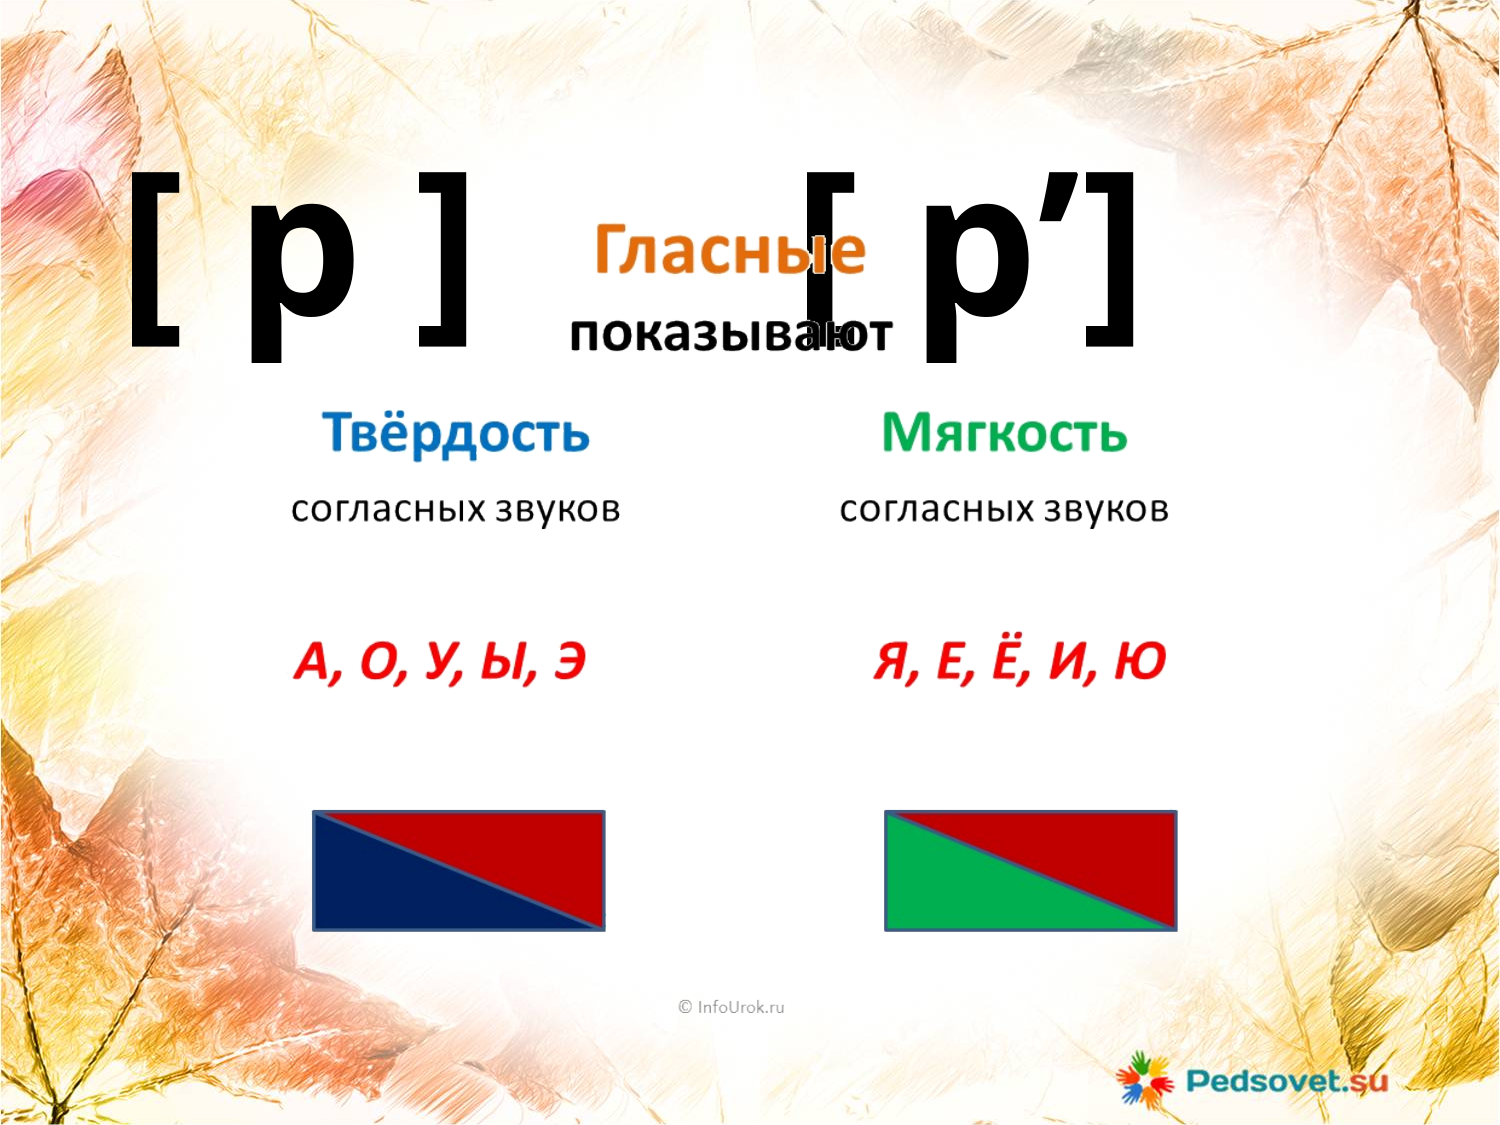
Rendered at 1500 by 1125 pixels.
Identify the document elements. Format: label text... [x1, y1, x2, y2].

title [ р ] [ р’] [103, 142, 1397, 360]
picture [0, 0, 1500, 1125]
